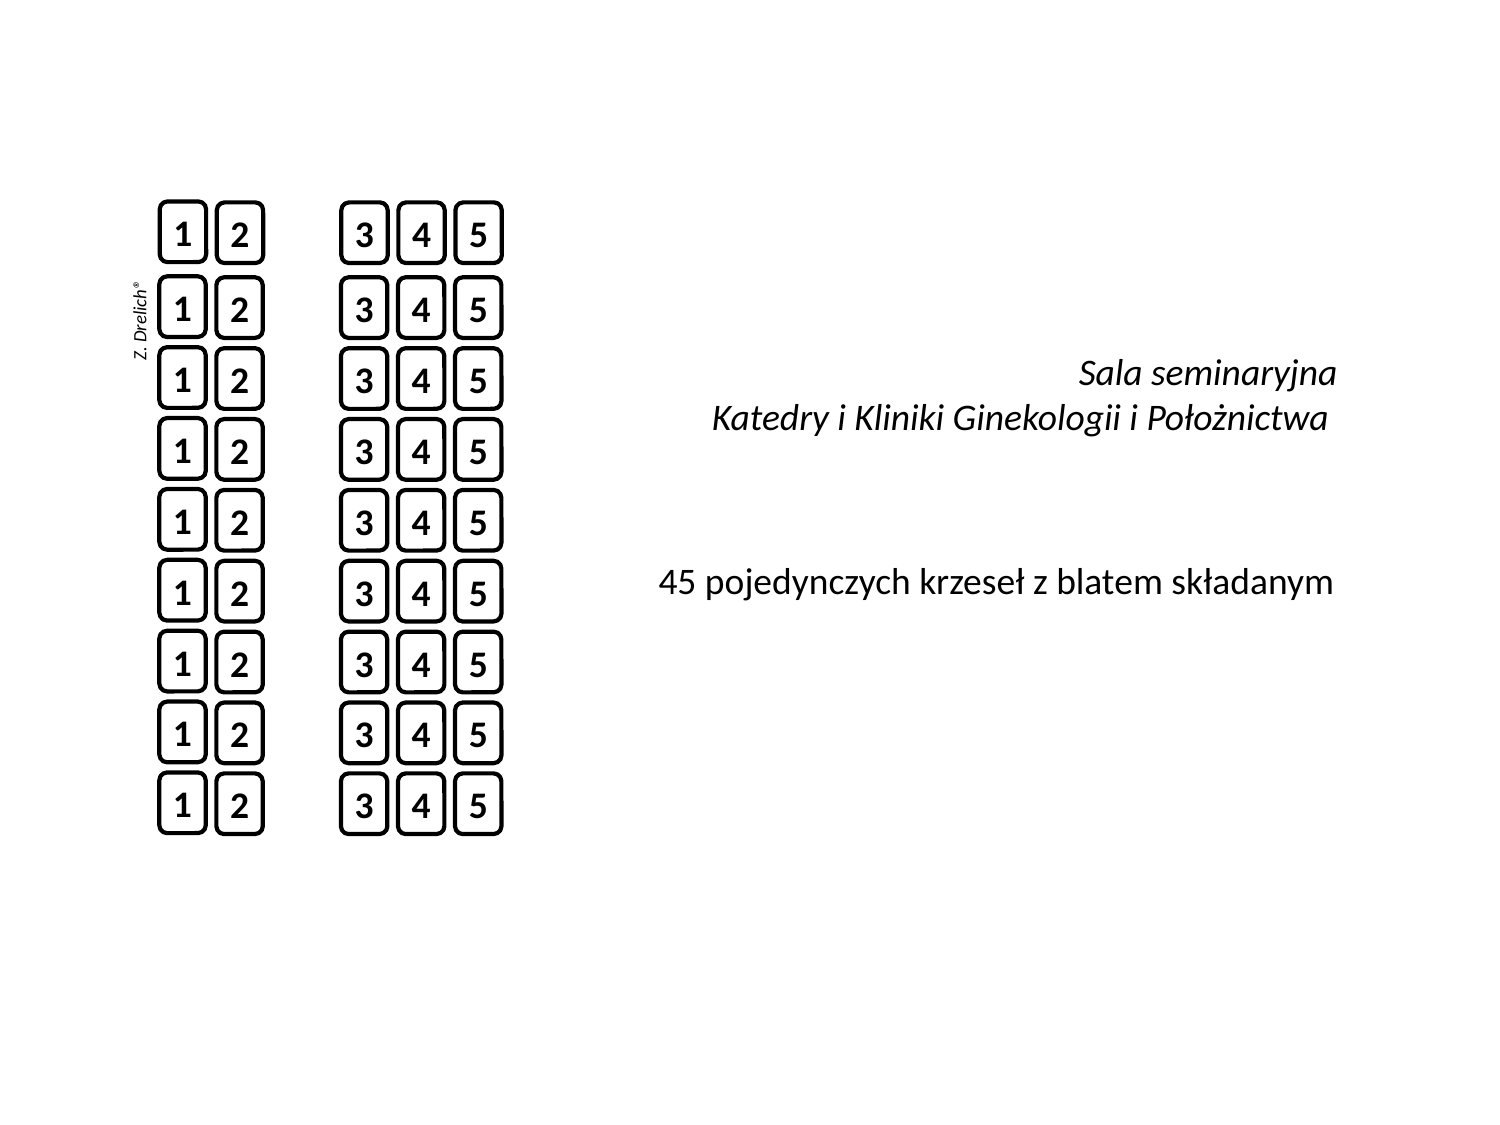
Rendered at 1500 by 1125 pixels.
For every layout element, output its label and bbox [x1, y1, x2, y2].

text_box [119, 201, 1377, 835]
